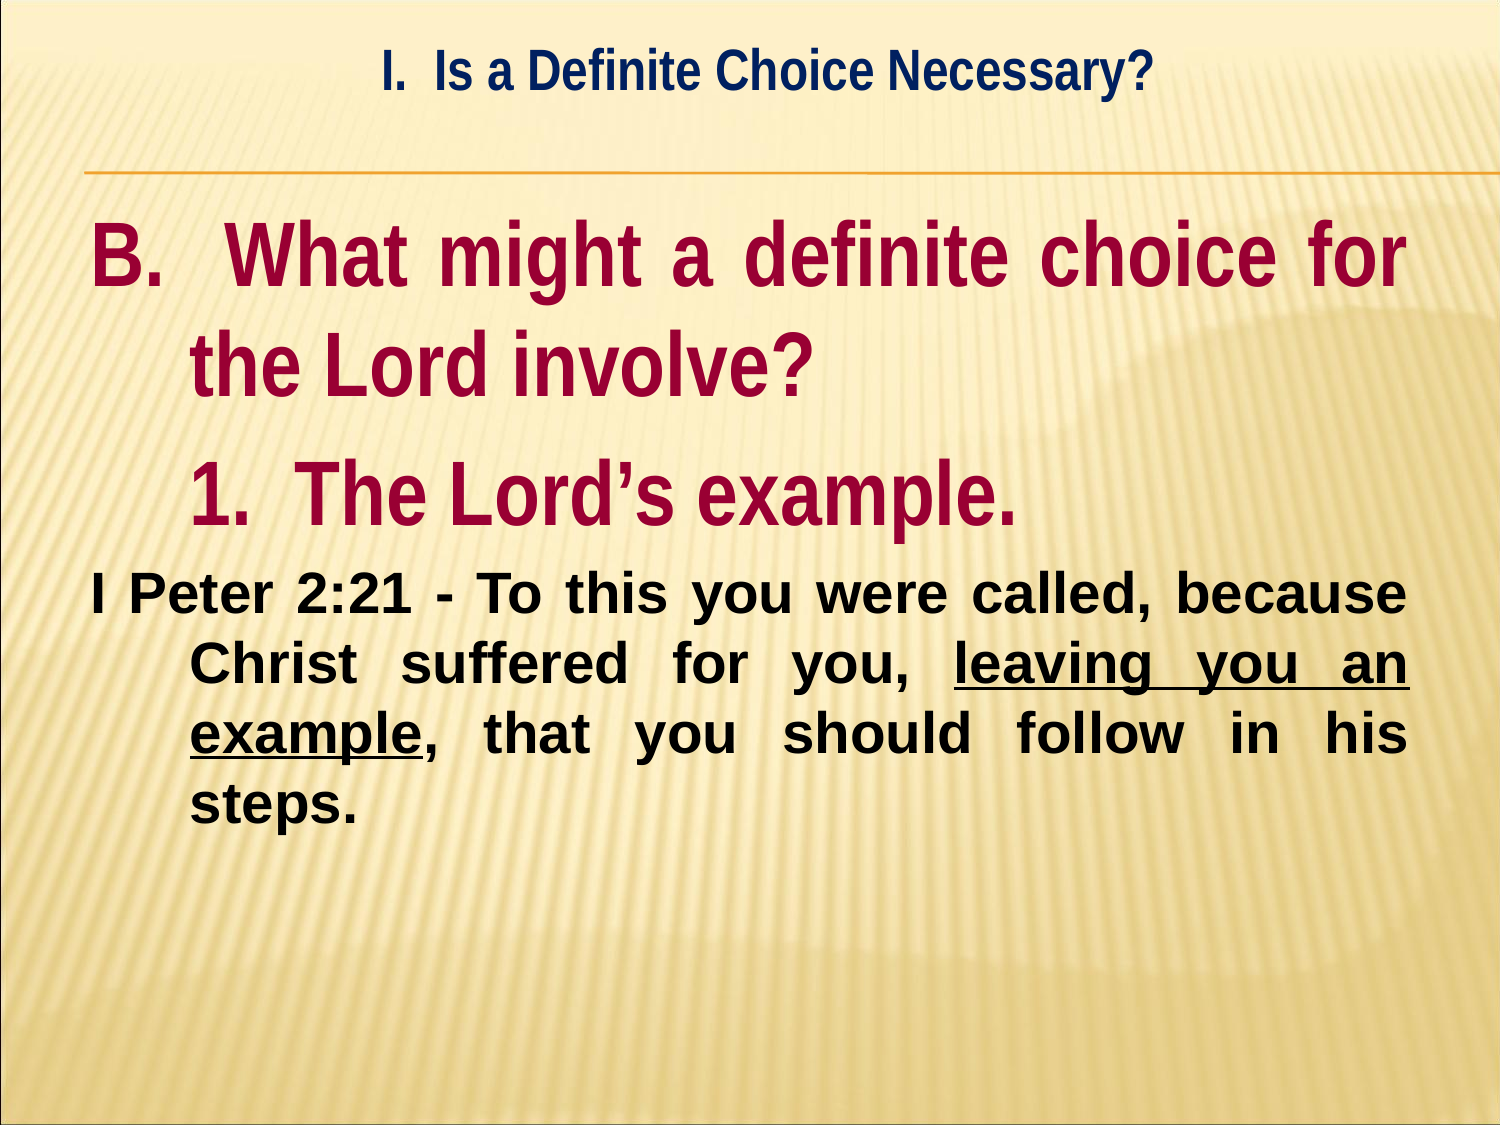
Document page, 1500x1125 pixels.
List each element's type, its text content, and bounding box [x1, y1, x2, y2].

list B. What might a definite choice for the Lord involve? 1. The Lord’s example. I Peter 2:21 - To this you were called, because Christ suffered for you, leaving you an example, that you should follow in his steps. [75, 187, 1425, 1075]
picture [0, 0, 1500, 1125]
text_box I. Is a Definite Choice Necessary? [124, 24, 1413, 110]
